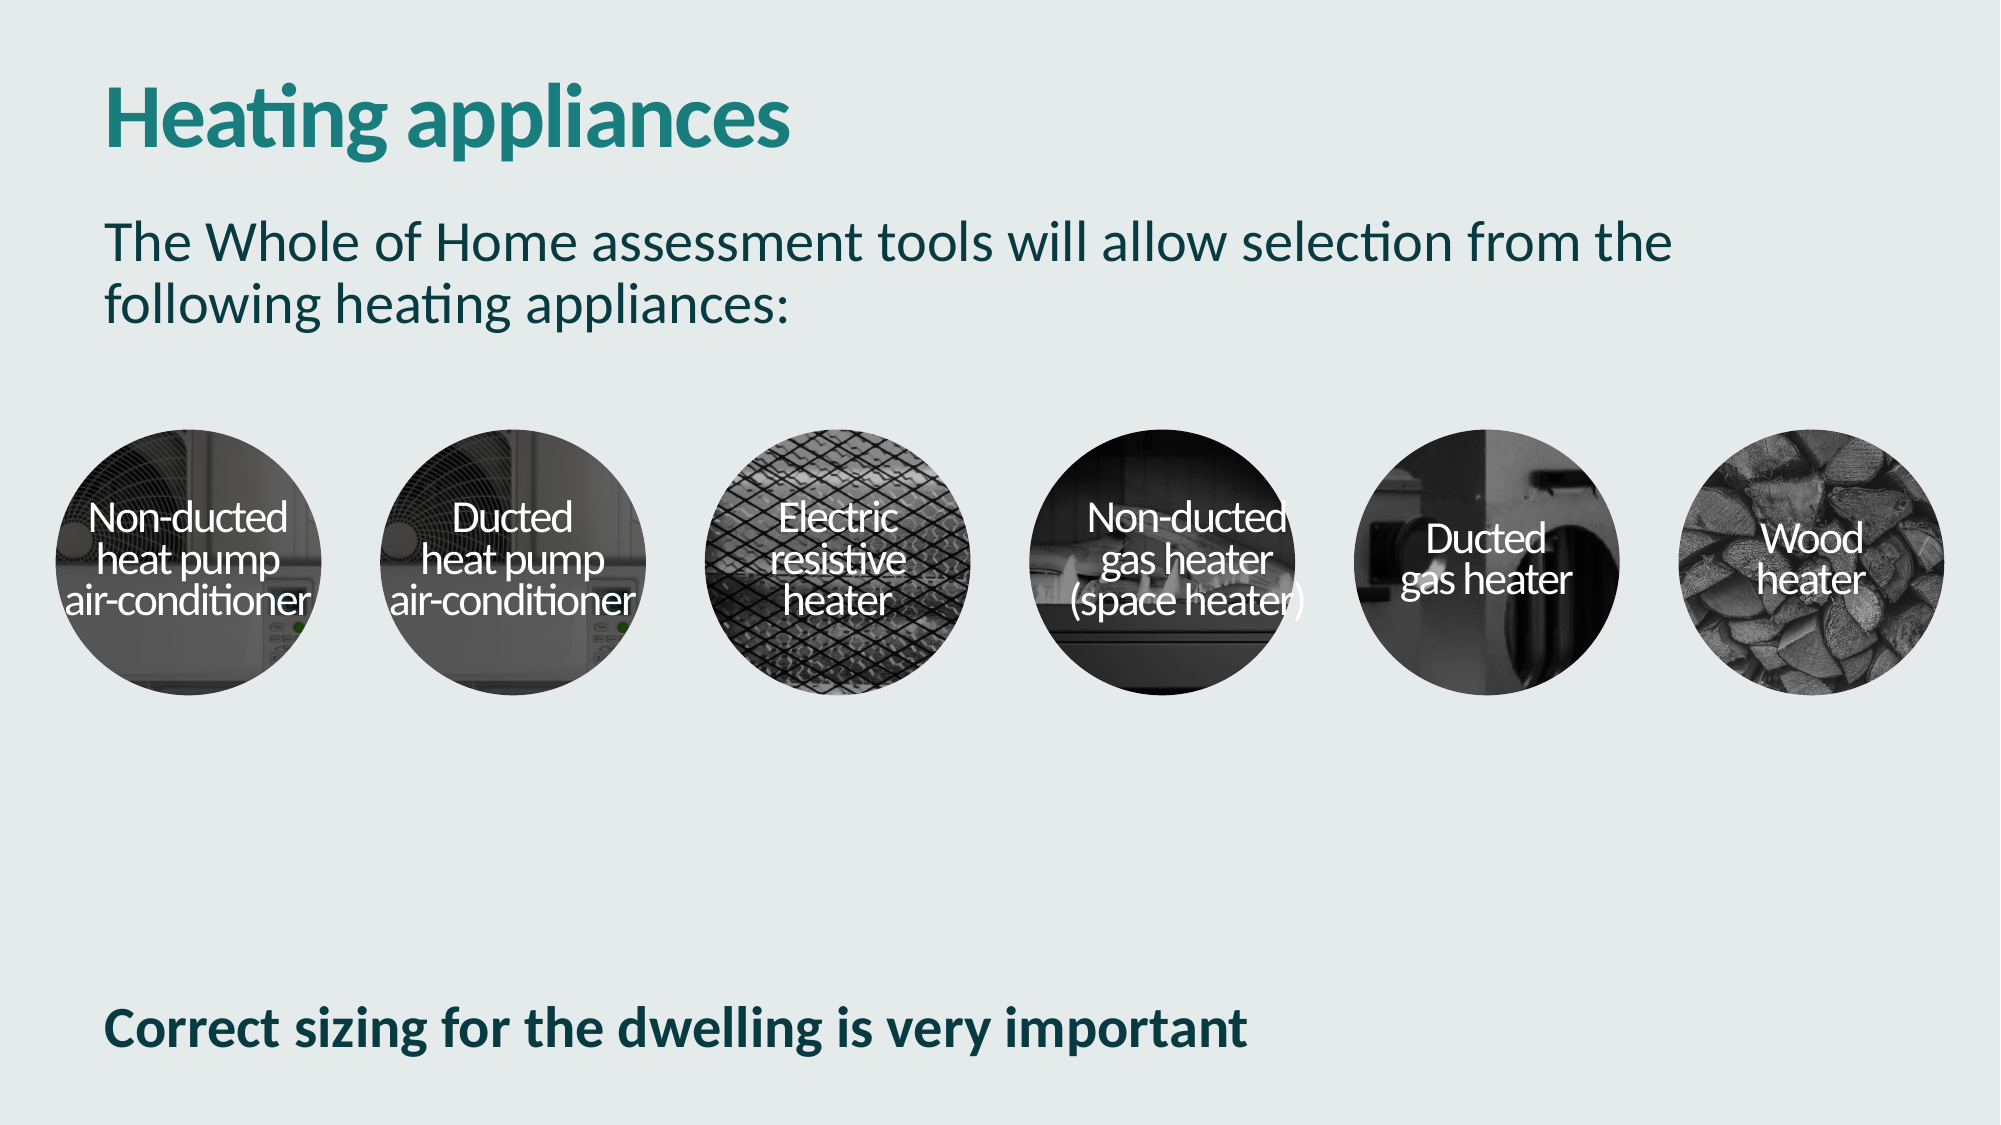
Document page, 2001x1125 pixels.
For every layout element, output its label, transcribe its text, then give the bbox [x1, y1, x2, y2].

text_box Correct sizing for the dwelling is very important [89, 989, 1896, 1066]
text_box Ducted heat pump air-conditioner [379, 428, 647, 697]
text_box Electric resistive heater [703, 428, 972, 697]
title Heating appliances [89, 59, 1896, 175]
list The Whole of Home assessment tools will allow selection from the following heating appliances: [89, 203, 1896, 279]
text_box Non-ducted gas heater (space heater) [1028, 428, 1297, 697]
text_box Non-ducted heat pump air-conditioner [54, 428, 323, 697]
text_box Wood heater [1677, 428, 1946, 697]
text_box [0, 0, 2000, 1125]
text_box Ducted gas heater [1352, 428, 1621, 697]
